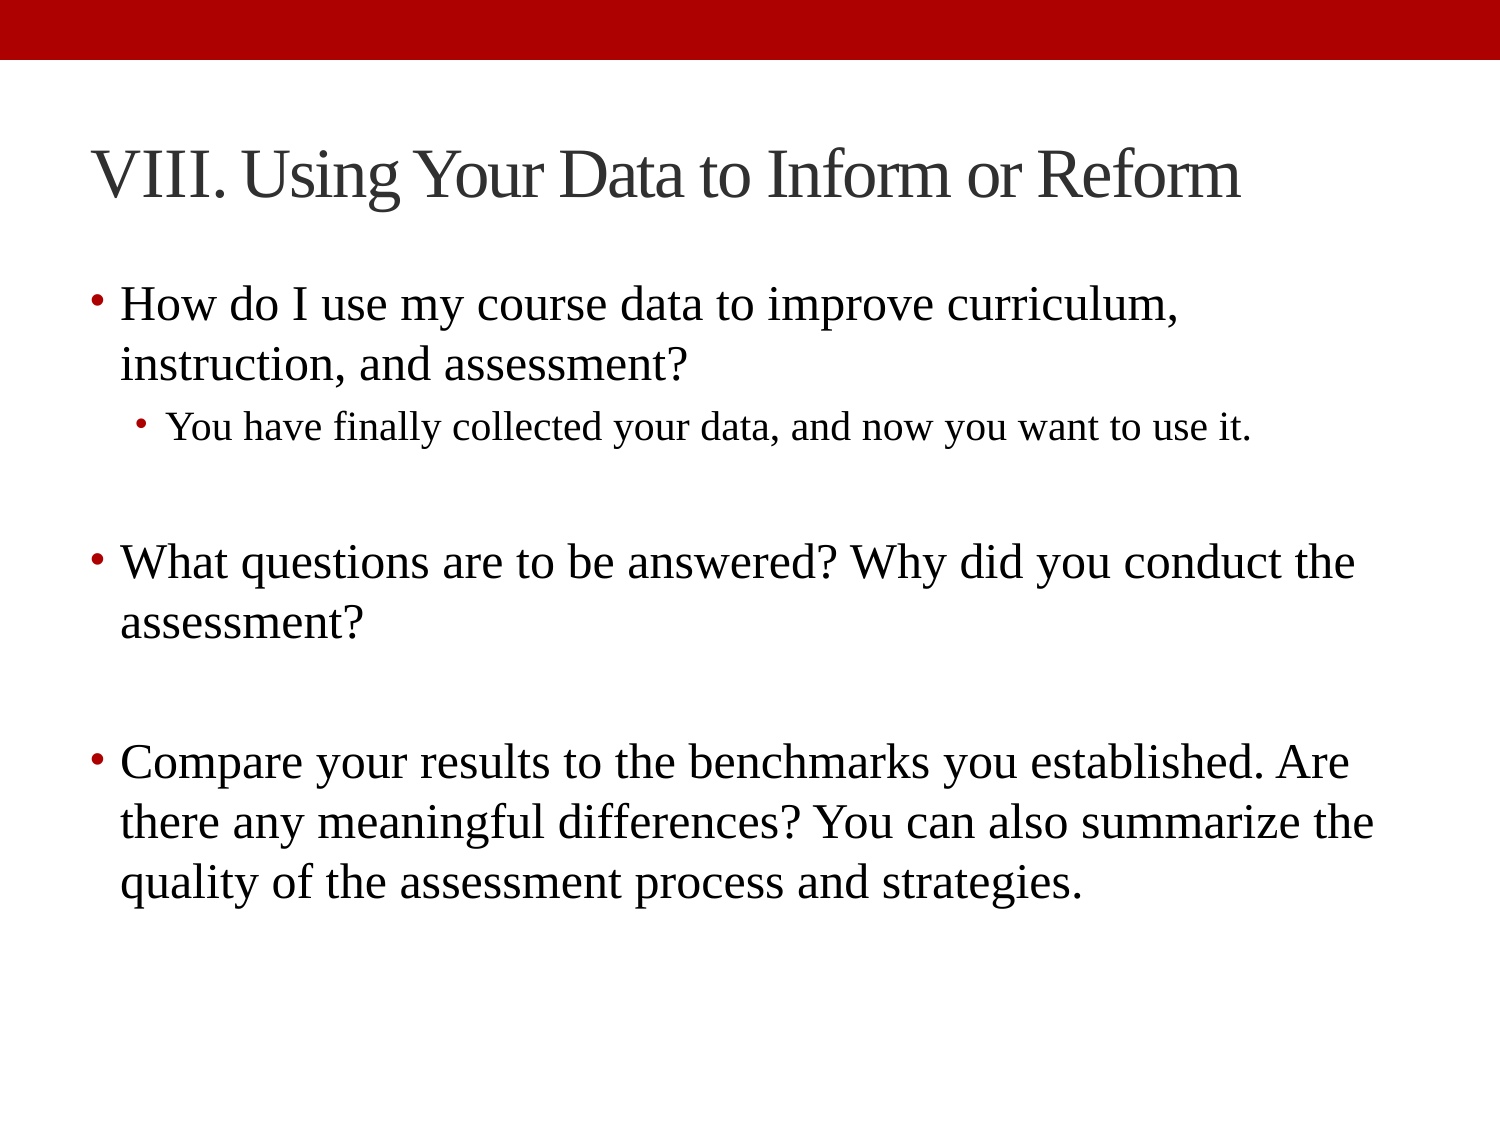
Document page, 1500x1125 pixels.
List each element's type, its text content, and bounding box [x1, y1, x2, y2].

list How do I use my course data to improve curriculum, instruction, and assessment? You have finally collected your data, and now you want to use it. What questions are to be answered? Why did you conduct the assessment? Compare your results to the benchmarks you established. Are there any meaningful differences? You can also summarize the quality of the assessment process and strategies. [75, 262, 1425, 1063]
title Using Your Data to Inform or Reform [75, 87, 1425, 250]
